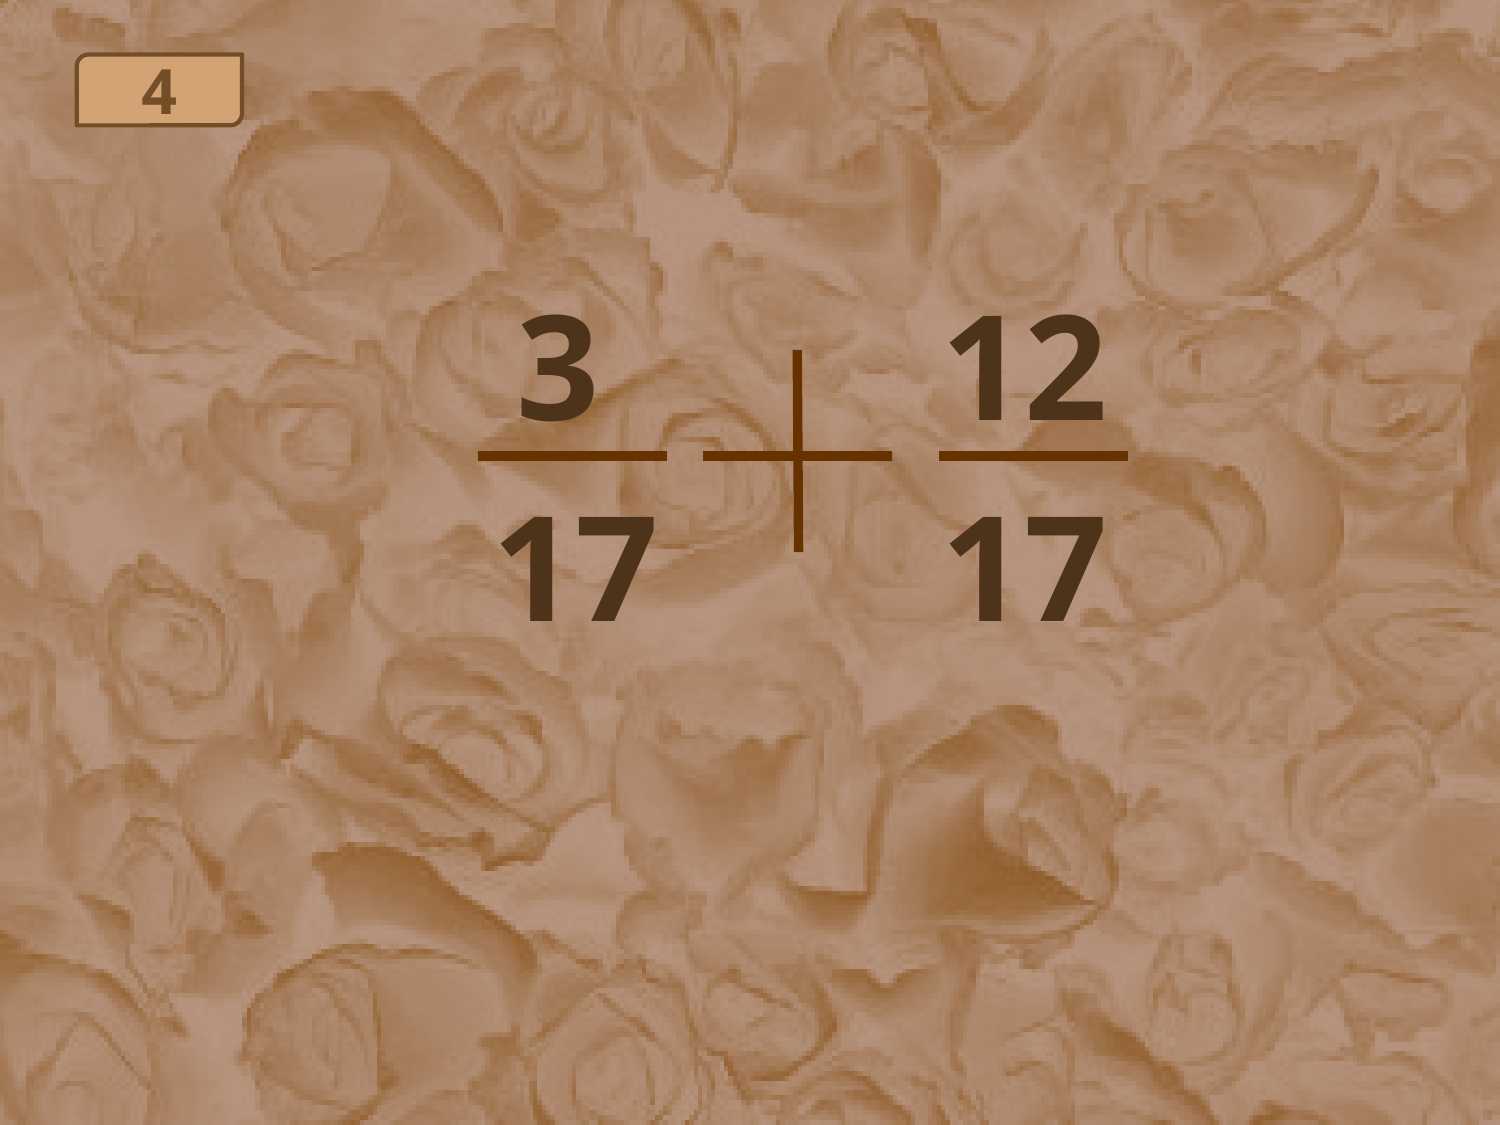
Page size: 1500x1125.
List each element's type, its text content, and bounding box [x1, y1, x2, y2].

text_box 17 [477, 467, 674, 658]
text_box 17 [926, 467, 1123, 658]
text_box 4 [74, 52, 245, 128]
text_box 3 [501, 267, 620, 451]
text_box 12 [926, 267, 1123, 457]
